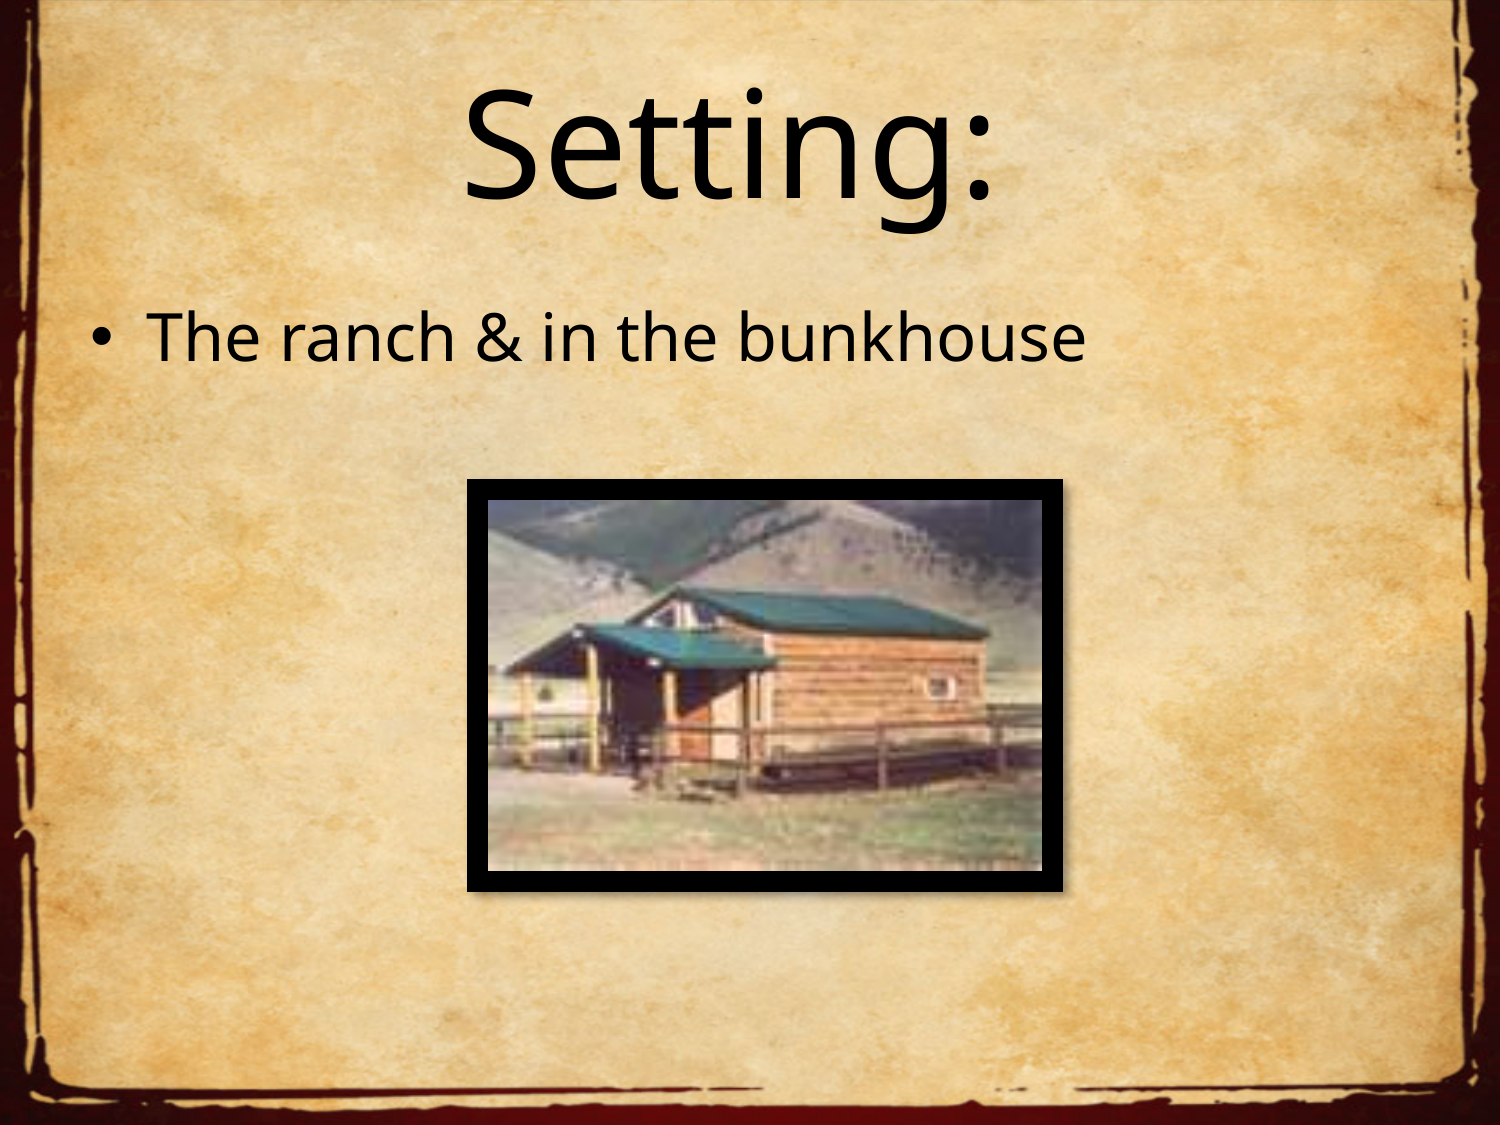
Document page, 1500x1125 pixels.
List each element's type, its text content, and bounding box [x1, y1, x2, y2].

list The ranch & in the bunkhouse [75, 287, 1425, 1030]
title Setting: [75, 45, 1425, 233]
picture [0, 0, 1500, 1125]
